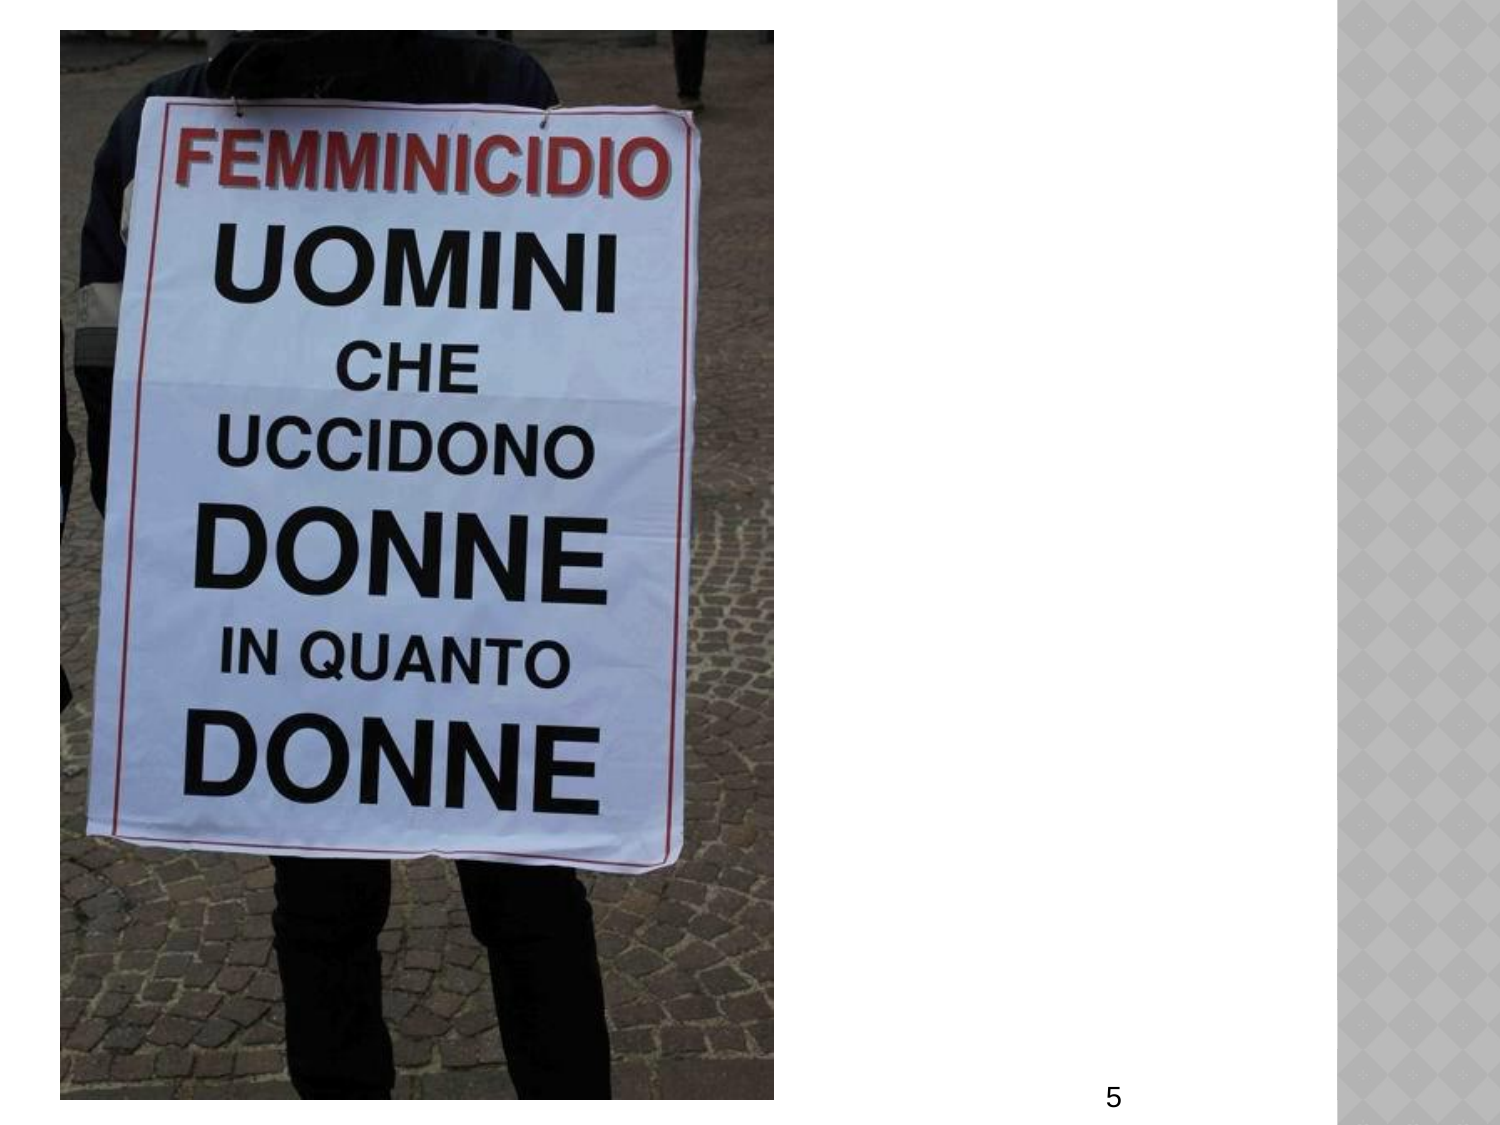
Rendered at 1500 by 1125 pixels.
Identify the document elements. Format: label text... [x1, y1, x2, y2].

slide_number 5 [1025, 1075, 1122, 1113]
picture [59, 30, 775, 1101]
